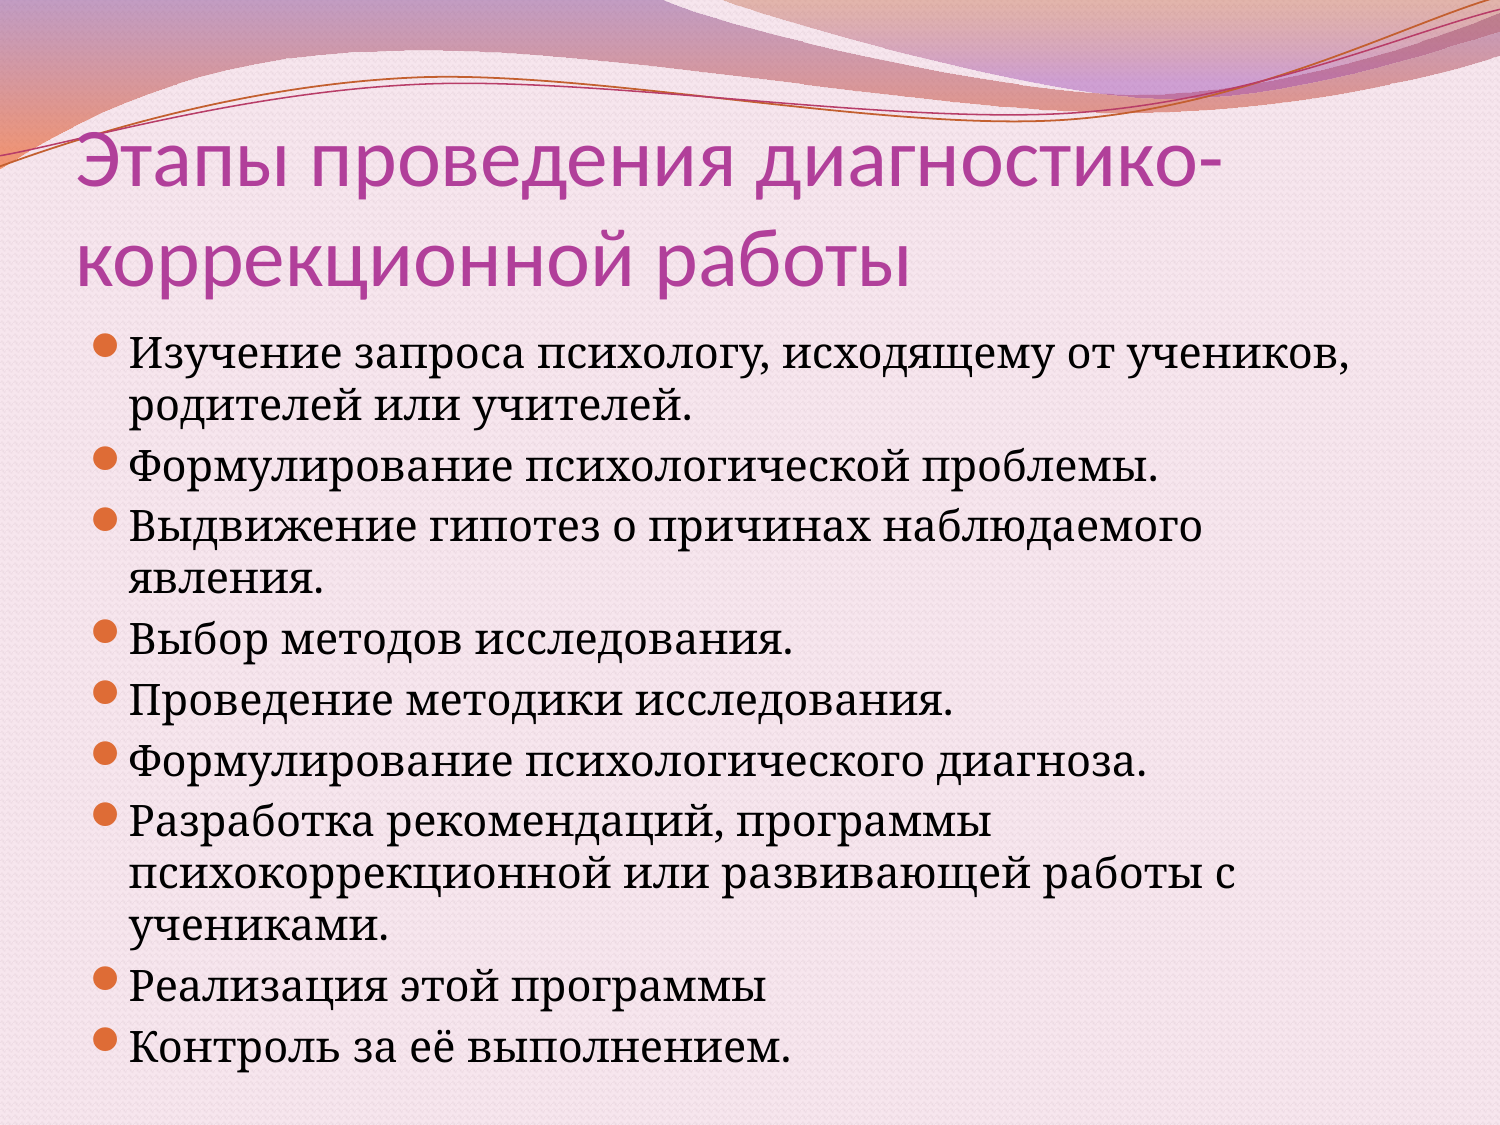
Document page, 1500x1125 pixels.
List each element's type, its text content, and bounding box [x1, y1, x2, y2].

title Этапы проведения диагностико-коррекционной работы [75, 115, 1425, 303]
list Изучение запроса психологу, исходящему от учеников, родителей или учителей. Формулирование психологической проблемы. Выдвижение гипотез о причинах наблюдаемого явления. Выбор методов исследования. Проведение методики исследования. Формулирование психологического диагноза. Разработка рекомендаций, программы психокоррекционной или развивающей работы с учениками. Реализация этой программы Контроль за её выполнением. [75, 317, 1425, 1083]
